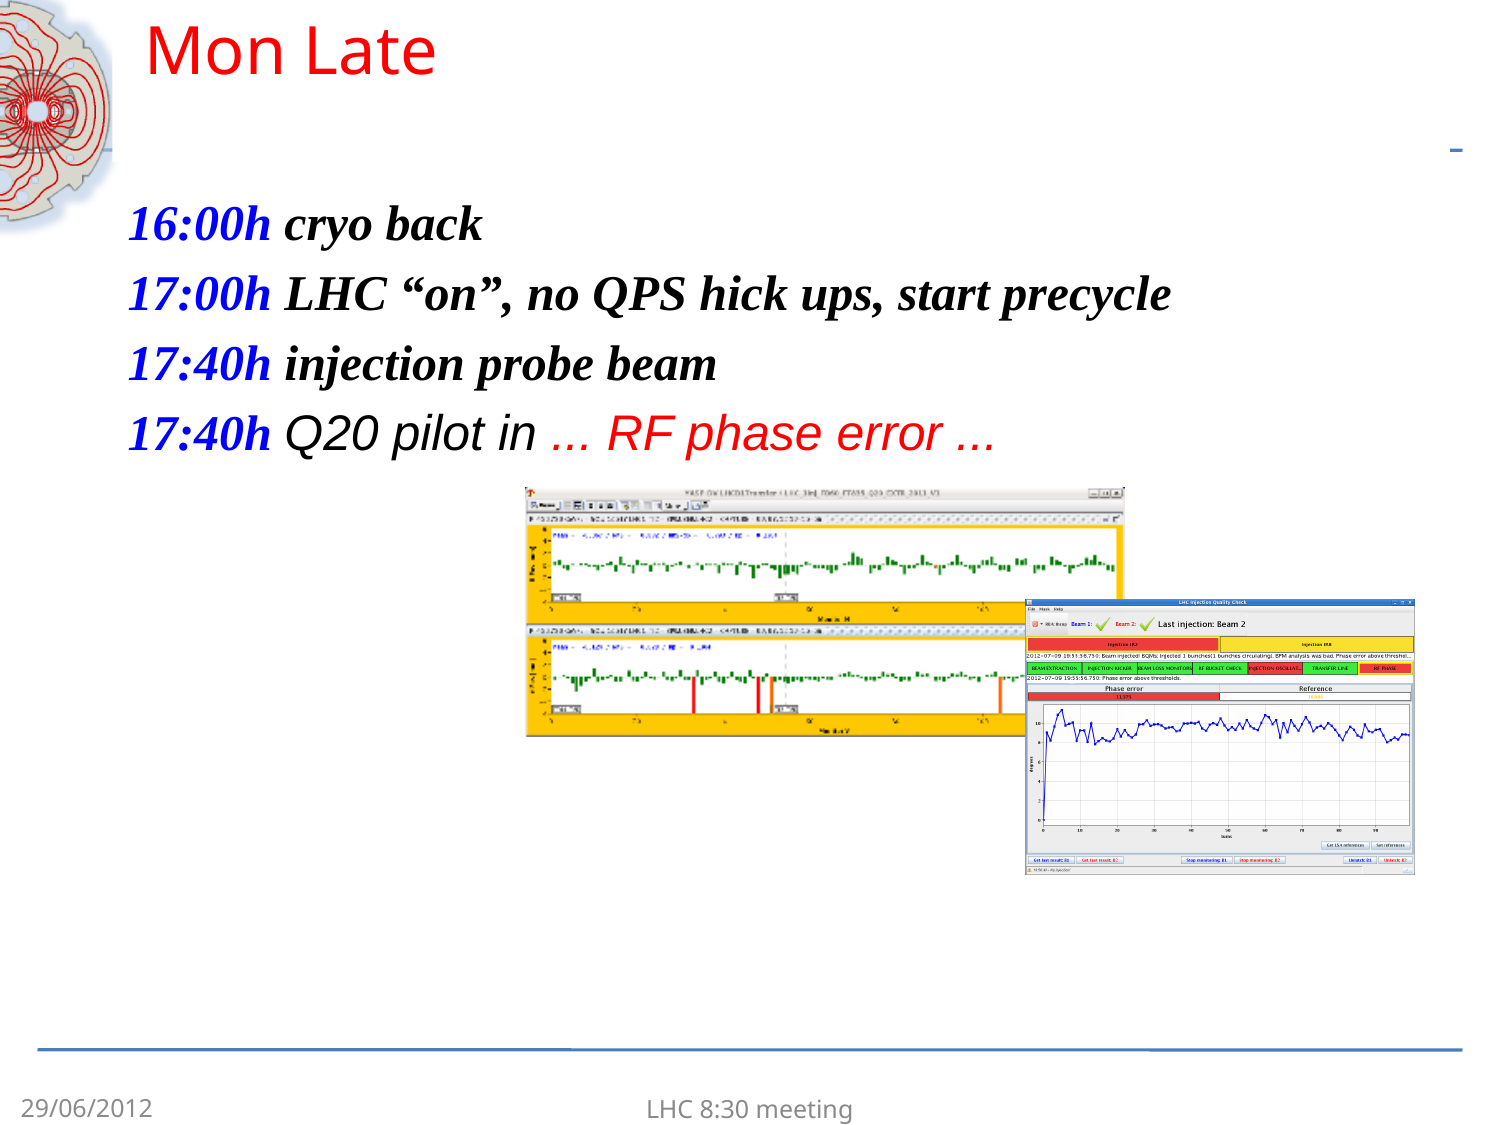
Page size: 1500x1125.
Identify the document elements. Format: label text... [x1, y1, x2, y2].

picture [524, 487, 1415, 876]
footer LHC 8:30 meeting [512, 1088, 988, 1125]
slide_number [5, 1085, 356, 1125]
picture [0, 2, 109, 220]
text_box Mon Late 16:00h cryo back 17:00h LHC “on”, no QPS hick ups, start precycle 17:40h injection probe beam 17:40h Q20 pilot in ... RF phase error ... [112, 0, 1450, 163]
title [1450, 24, 1463, 156]
